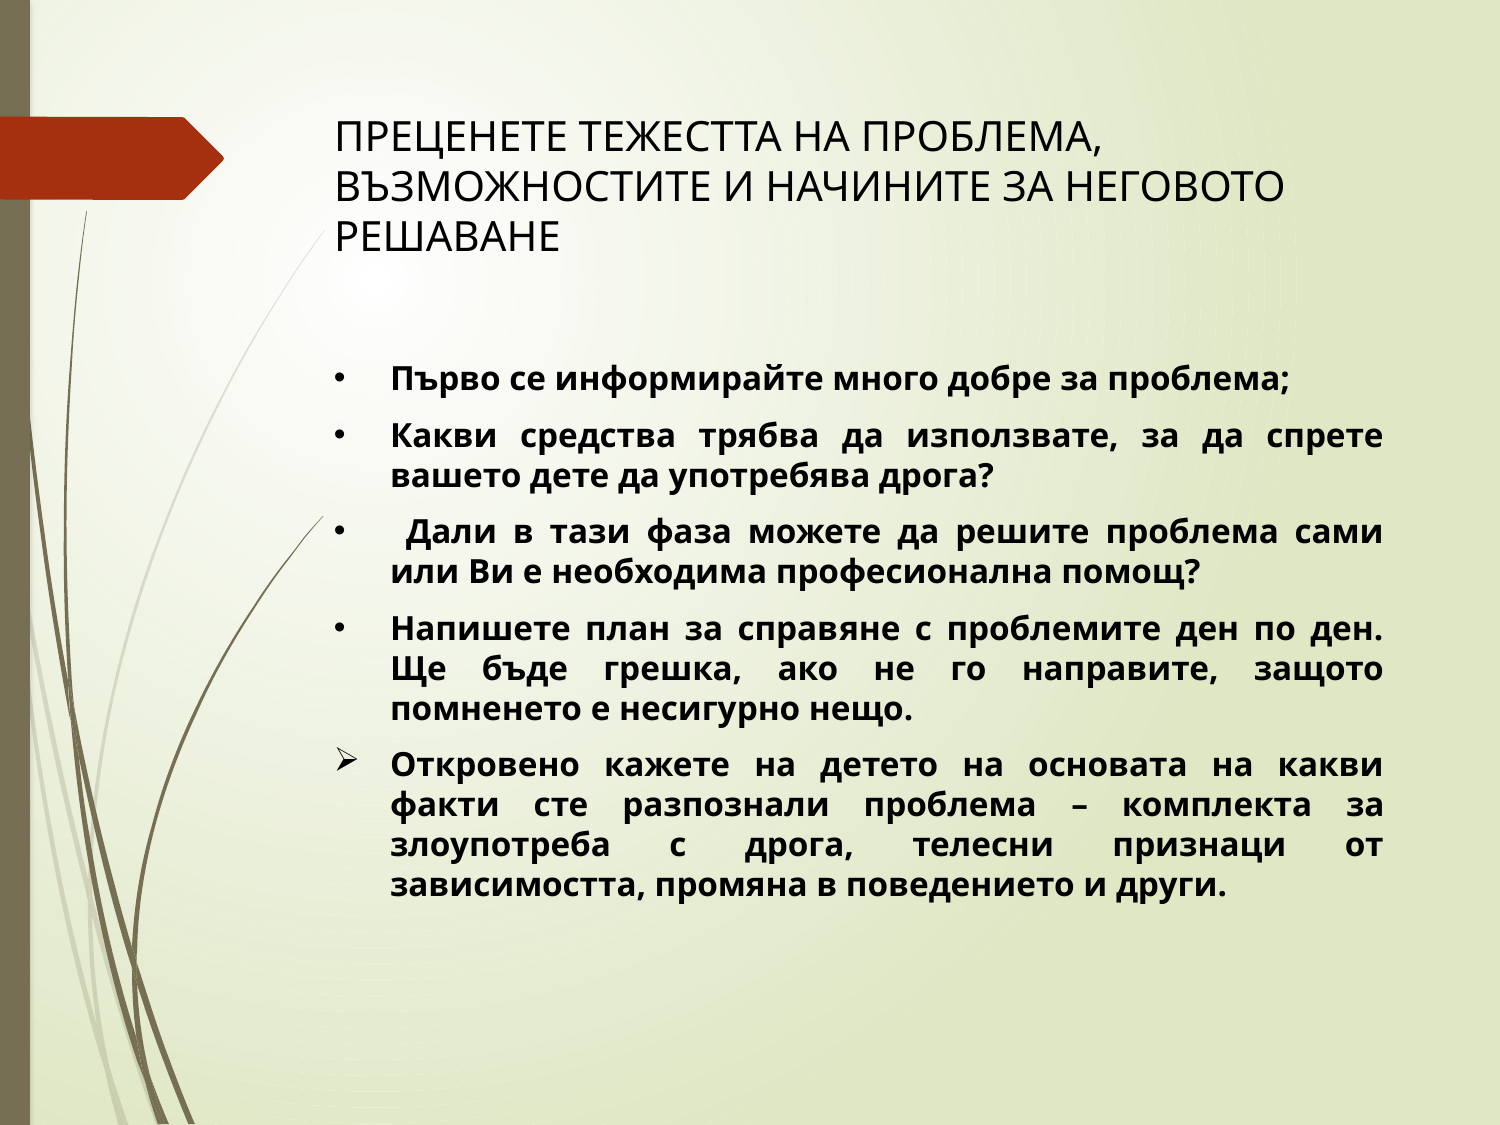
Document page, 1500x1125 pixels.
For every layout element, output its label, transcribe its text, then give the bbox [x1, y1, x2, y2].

title Преценете тежестта на проблема, възможностите и начините за неговото решаване [319, 102, 1400, 313]
list Първо се информирайте много добре за проблема; Какви средства трябва да използвате, за да спрете вашето дете да употребява дрога? Дали в тази фаза можете да решите проблема сами или Ви е необходима професионална помощ? Напишете план за справяне с проблемите ден по ден. Ще бъде грешка, ако не го направите, защото помненето е несигурно нещо. Откровено кажете на детето на основата на какви факти сте разпознали проблема – комплекта за злоупотреба с дрога, телесни признаци от зависимостта, промяна в поведението и други. [318, 350, 1400, 970]
